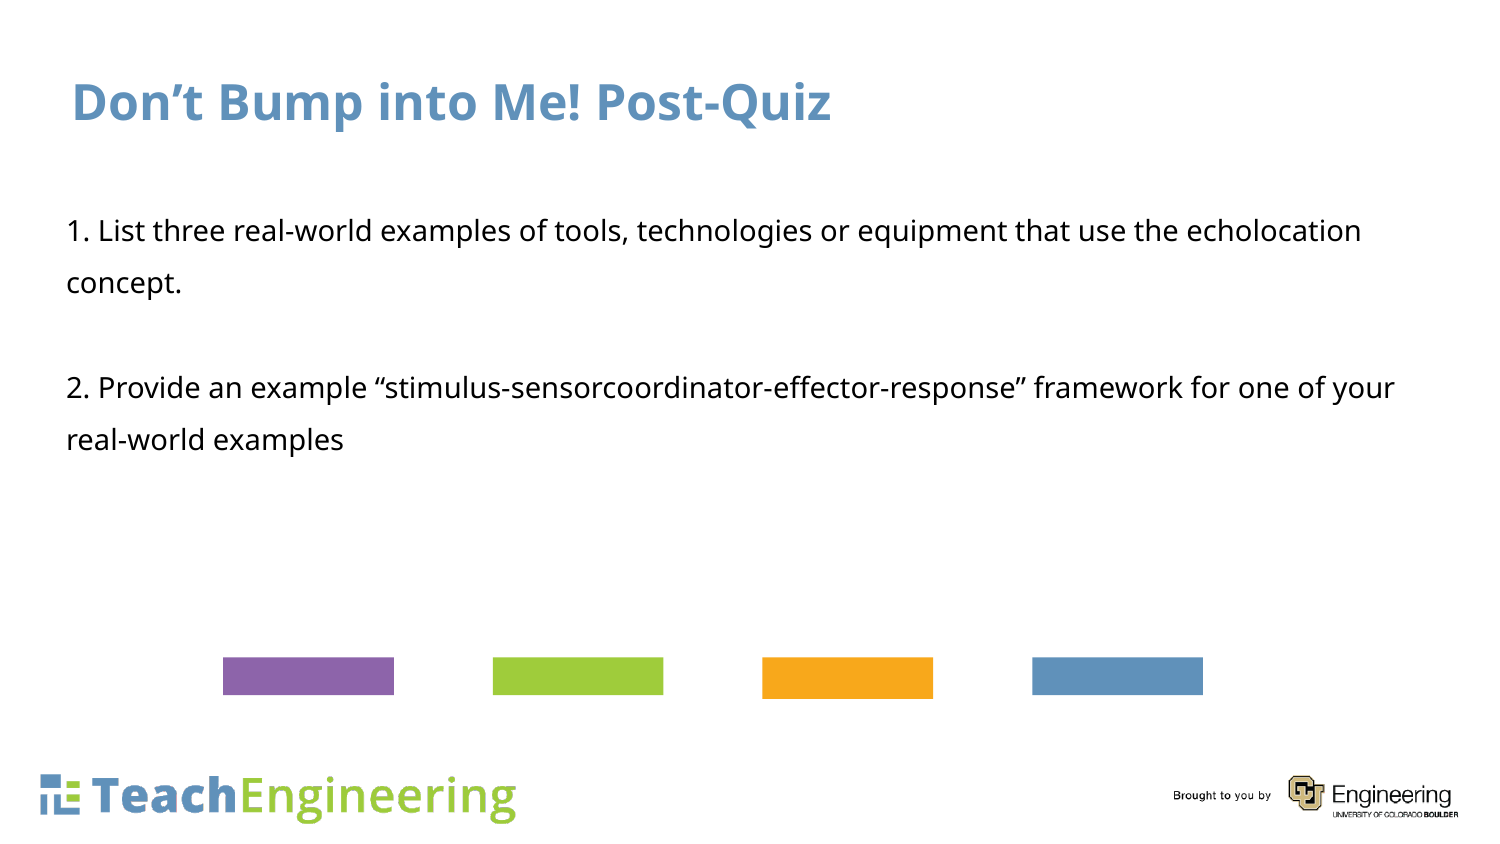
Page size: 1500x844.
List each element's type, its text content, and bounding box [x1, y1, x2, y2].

text_box Don’t Bump into Me! Post-Quiz [51, 62, 854, 138]
text_box [1032, 657, 1203, 696]
picture [24, 762, 1476, 830]
text_box [492, 657, 664, 696]
text_box [223, 657, 394, 696]
title 1. List three real-world examples of tools, technologies or equipment that use the echolocation concept. 2. Provide an example “stimulus-sensorcoordinator-effector-response” framework for one of your real-world examples [51, 179, 1449, 658]
text_box [762, 657, 934, 699]
